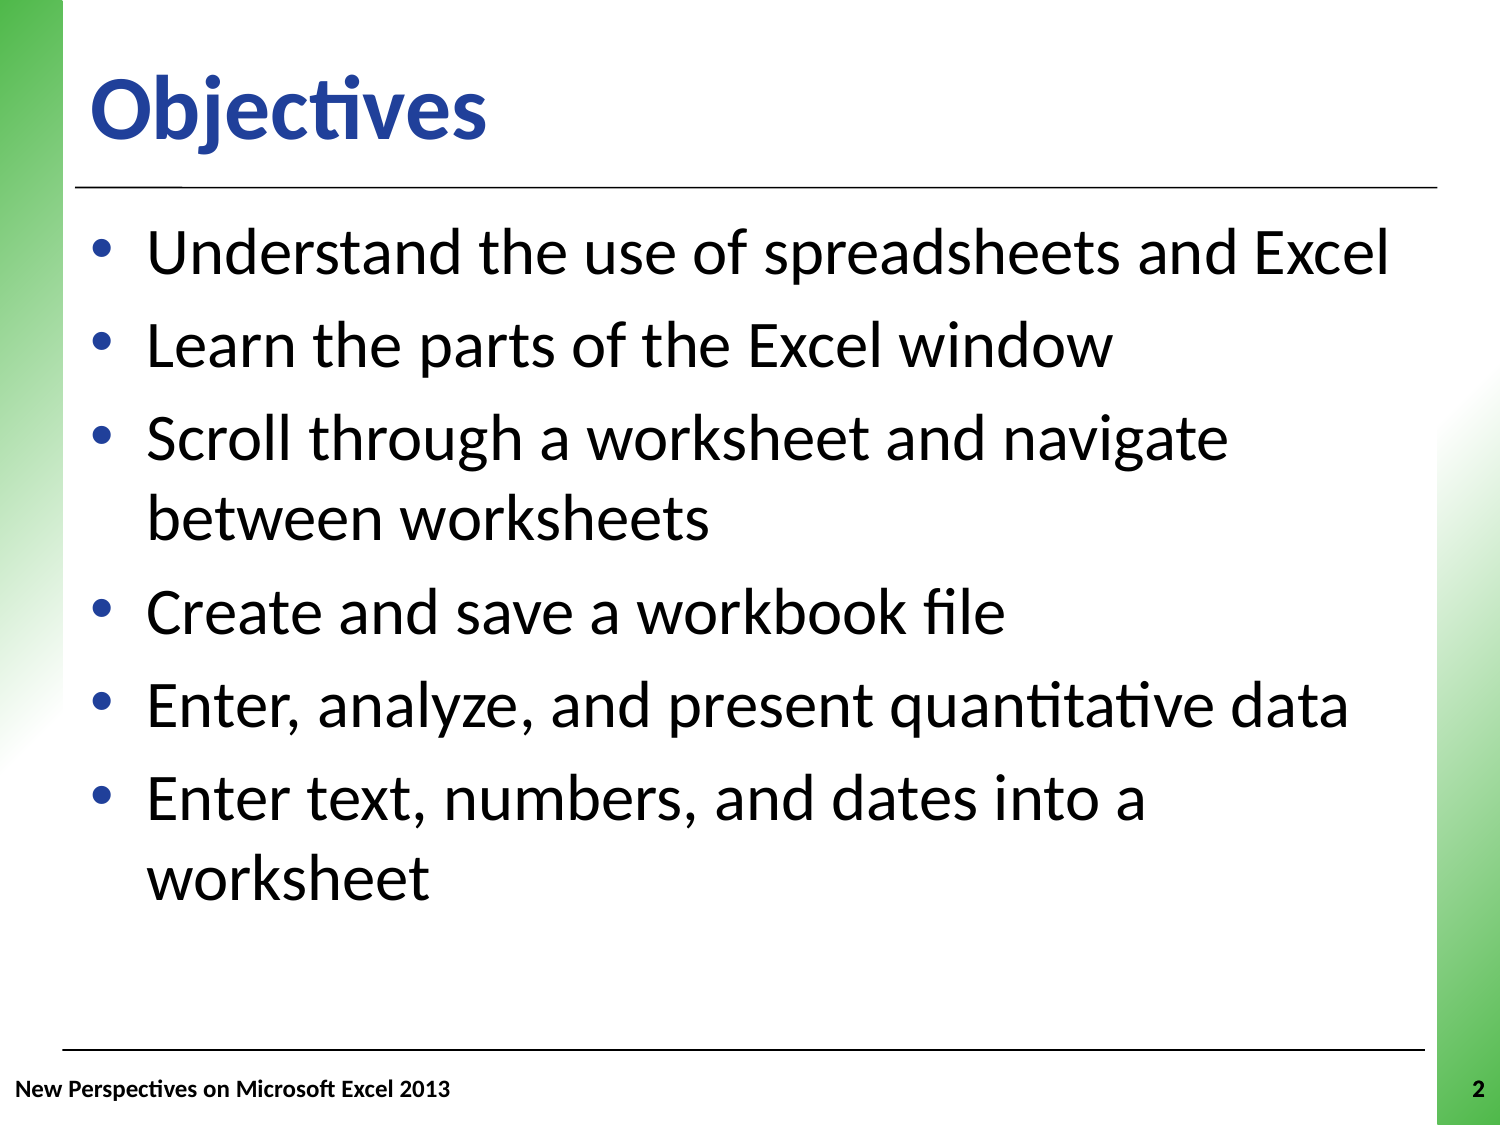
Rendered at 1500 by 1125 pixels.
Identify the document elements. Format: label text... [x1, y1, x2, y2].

slide_number 2 [1412, 1050, 1500, 1125]
list Understand the use of spreadsheets and Excel Learn the parts of the Excel window Scroll through a worksheet and navigate between worksheets Create and save a workbook file Enter, analyze, and present quantitative data Enter text, numbers, and dates into a worksheet [74, 199, 1426, 1006]
footer New Perspectives on Microsoft Excel 2013 [0, 1050, 1350, 1125]
title Objectives [74, 24, 1438, 181]
